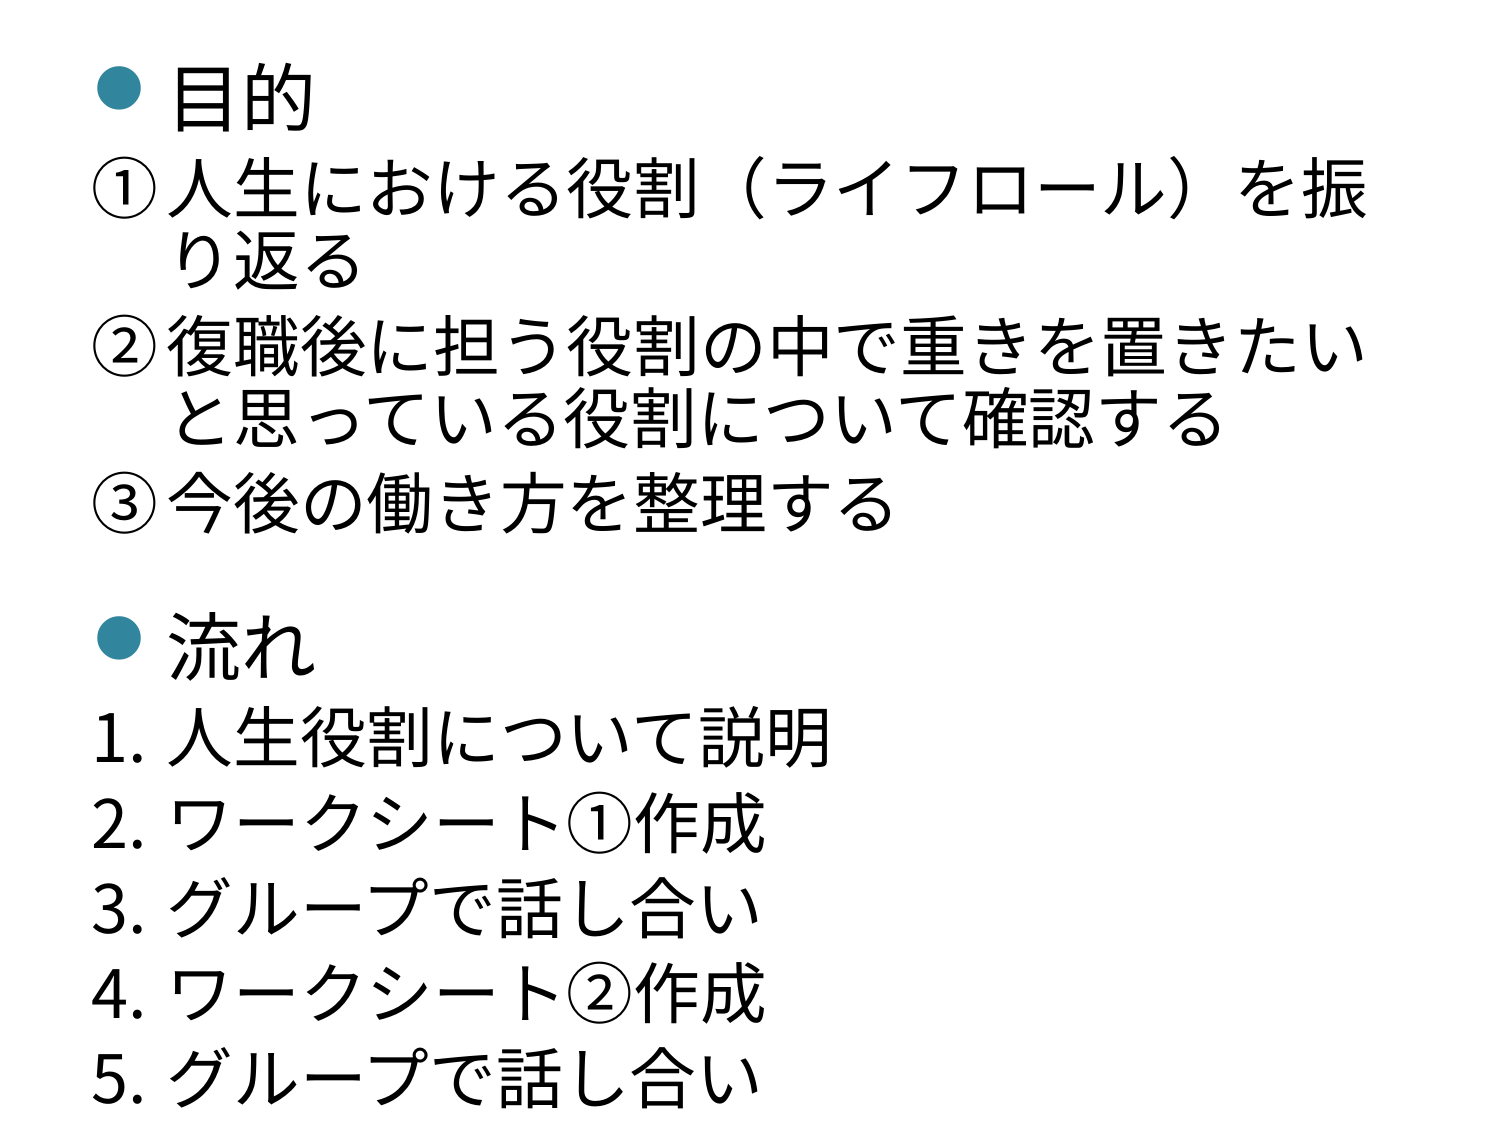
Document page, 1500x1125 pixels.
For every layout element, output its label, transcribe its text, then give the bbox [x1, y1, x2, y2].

list 目的 人生における役割（ライフロール）を振り返る 復職後に担う役割の中で重きを置きたいと思っている役割について確認する 今後の働き方を整理する 流れ 人生役割について説明 ワークシート①作成 グループで話し合い ワークシート②作成 グループで話し合い [76, 54, 1427, 1083]
